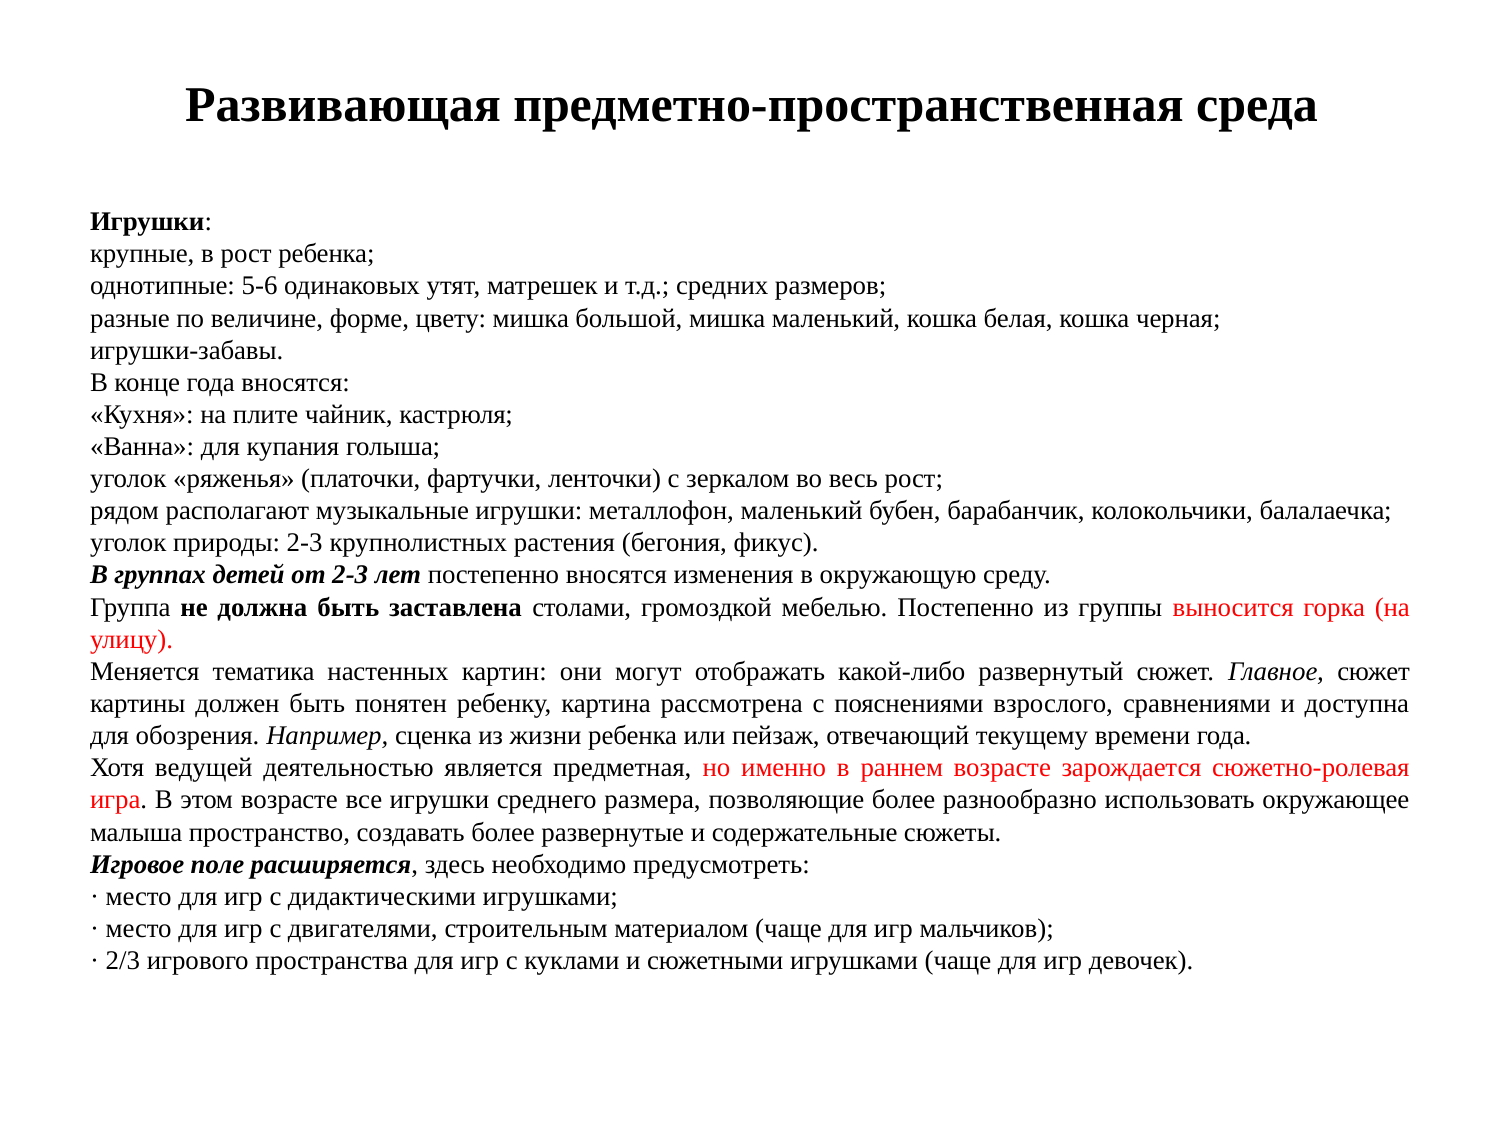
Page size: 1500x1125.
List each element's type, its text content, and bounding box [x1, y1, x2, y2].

title Развивающая предметно-пространственная среда [76, 42, 1427, 161]
list Игрушки: крупные, в рост ребенка; однотипные: 5-6 одинаковых утят, матрешек и т.д.; средних размеров; разные по величине, форме, цвету: мишка большой, мишка маленький, кошка белая, кошка черная; игрушки-забавы. В конце года вносятся: «Кухня»: на плите чайник, кастрюля; «Ванна»: для купания голыша; уголок «ряженья» (платочки, фартучки, ленточки) с зеркалом во весь рост; рядом располагают музыкальные игрушки: ме­таллофон, маленький бубен, барабанчик, колокольчики, балалаечка; уголок природы: 2-3 крупнолистных растения (бегония, фикус). В группах детей от 2-3 лет постепенно вносятся изменения в окружающую среду. Группа не должна быть заставлена столами, громоздкой мебелью. Постепенно из группы выносится горка (на улицу). Меняется тематика настенных картин: они могут отображать какой-либо развернутый сюжет. Главное, сюжет картины должен быть понятен ребенку, картина рассмотрена с пояснениями взрослого, сравнениями и доступна для обо­зрения. Напри­мер, сценка из жизни ребенка или пейзаж, отвечающий текущему времени года. Хотя ведущей деятельностью является предметная, но именно в раннем возрасте зарождается сюжетно-ролевая игра. В этом воз­расте все игрушки среднего размера, позволяющие более разнообразно использовать окружающее малыша пространство, создавать более развернутые и содержательные сюжеты. Игровое поле расширяется, здесь необходимо предусмотреть: · место для игр с дидактическими игрушками; · место для игр с двигателями, строительным материалом (чаще для игр мальчиков); · 2/3 игрового пространства для игр с куклами и сюжетными игрушками (чаще для игр девочек). [75, 196, 1425, 1005]
